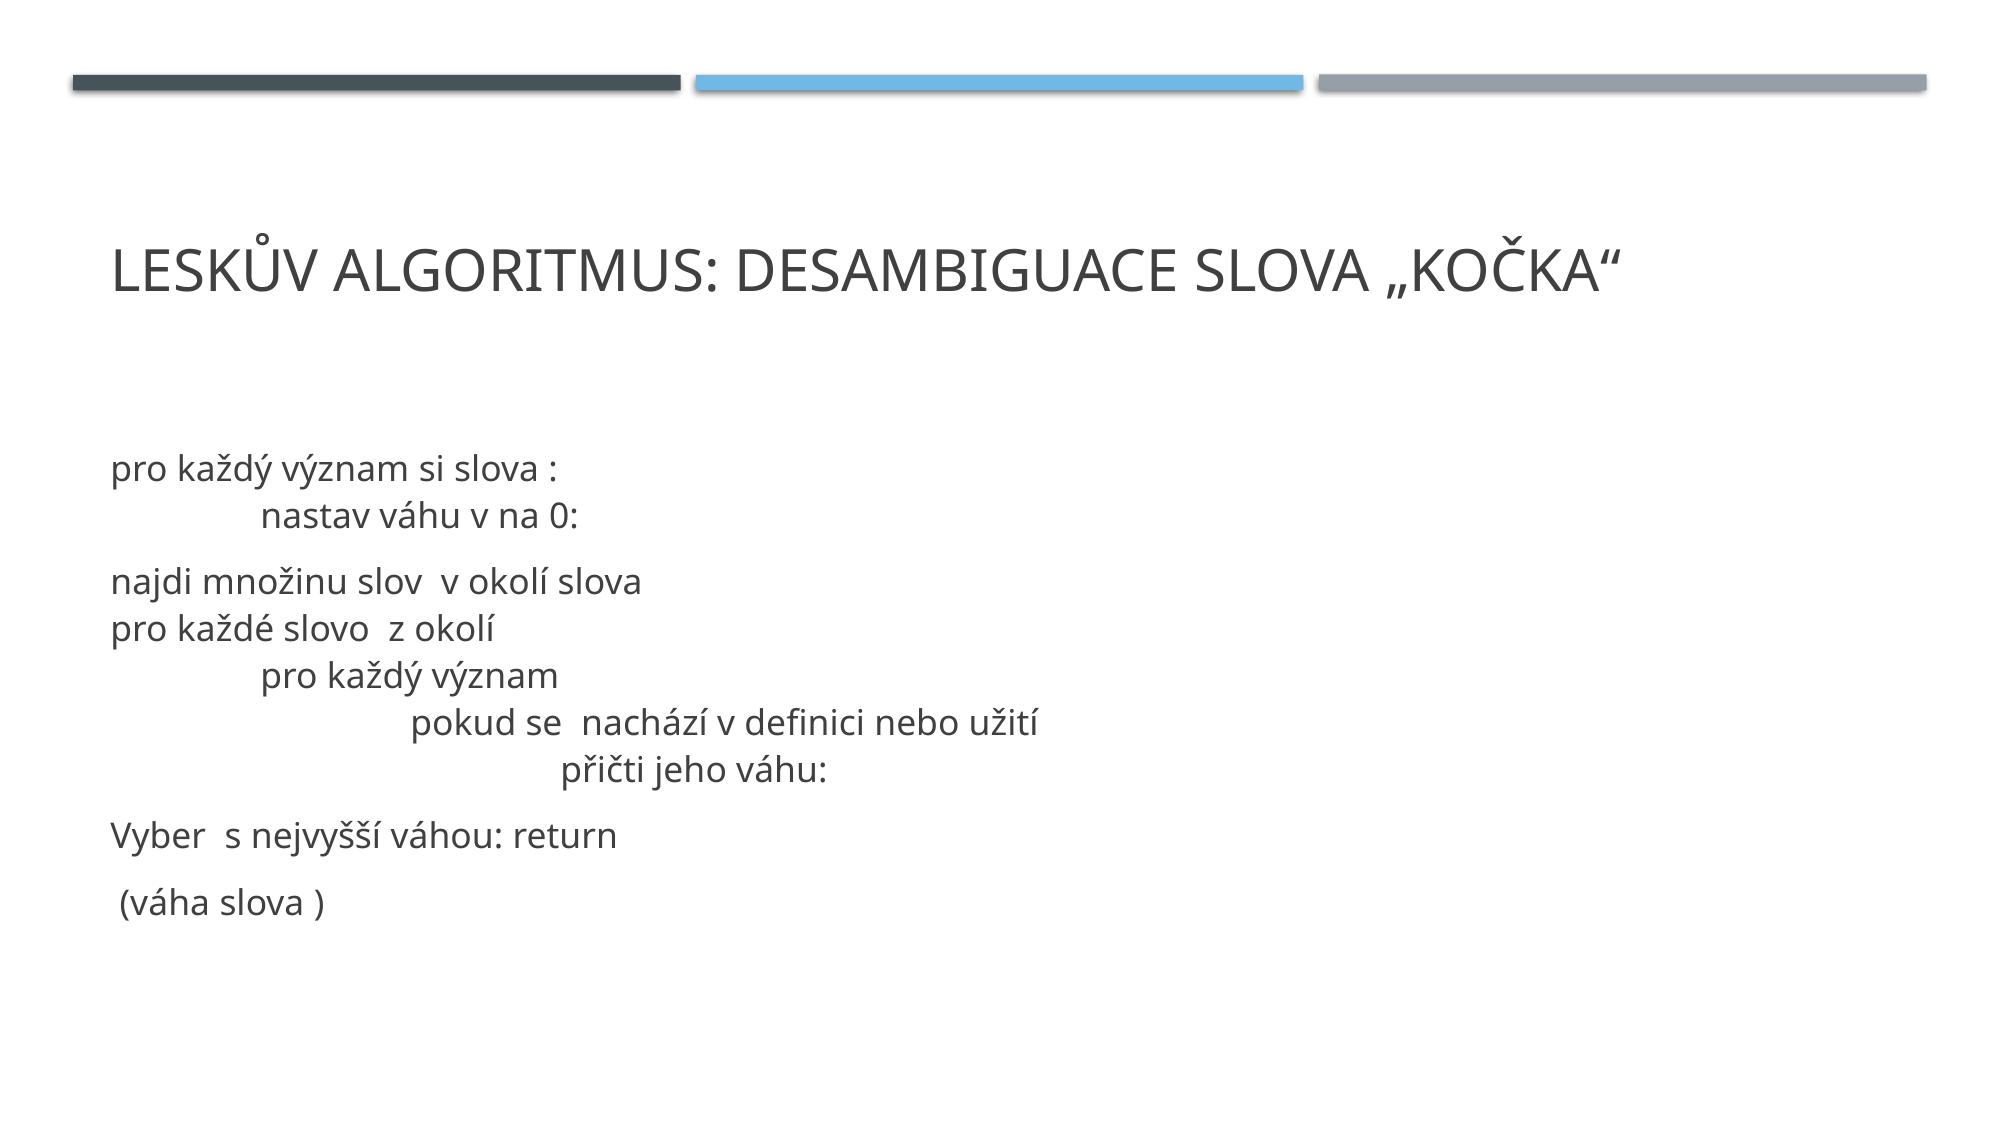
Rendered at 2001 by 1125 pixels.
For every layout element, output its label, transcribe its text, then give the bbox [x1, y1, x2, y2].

title Leskův algoritmus: desambiguace slova „kočka“ [95, 115, 1905, 311]
